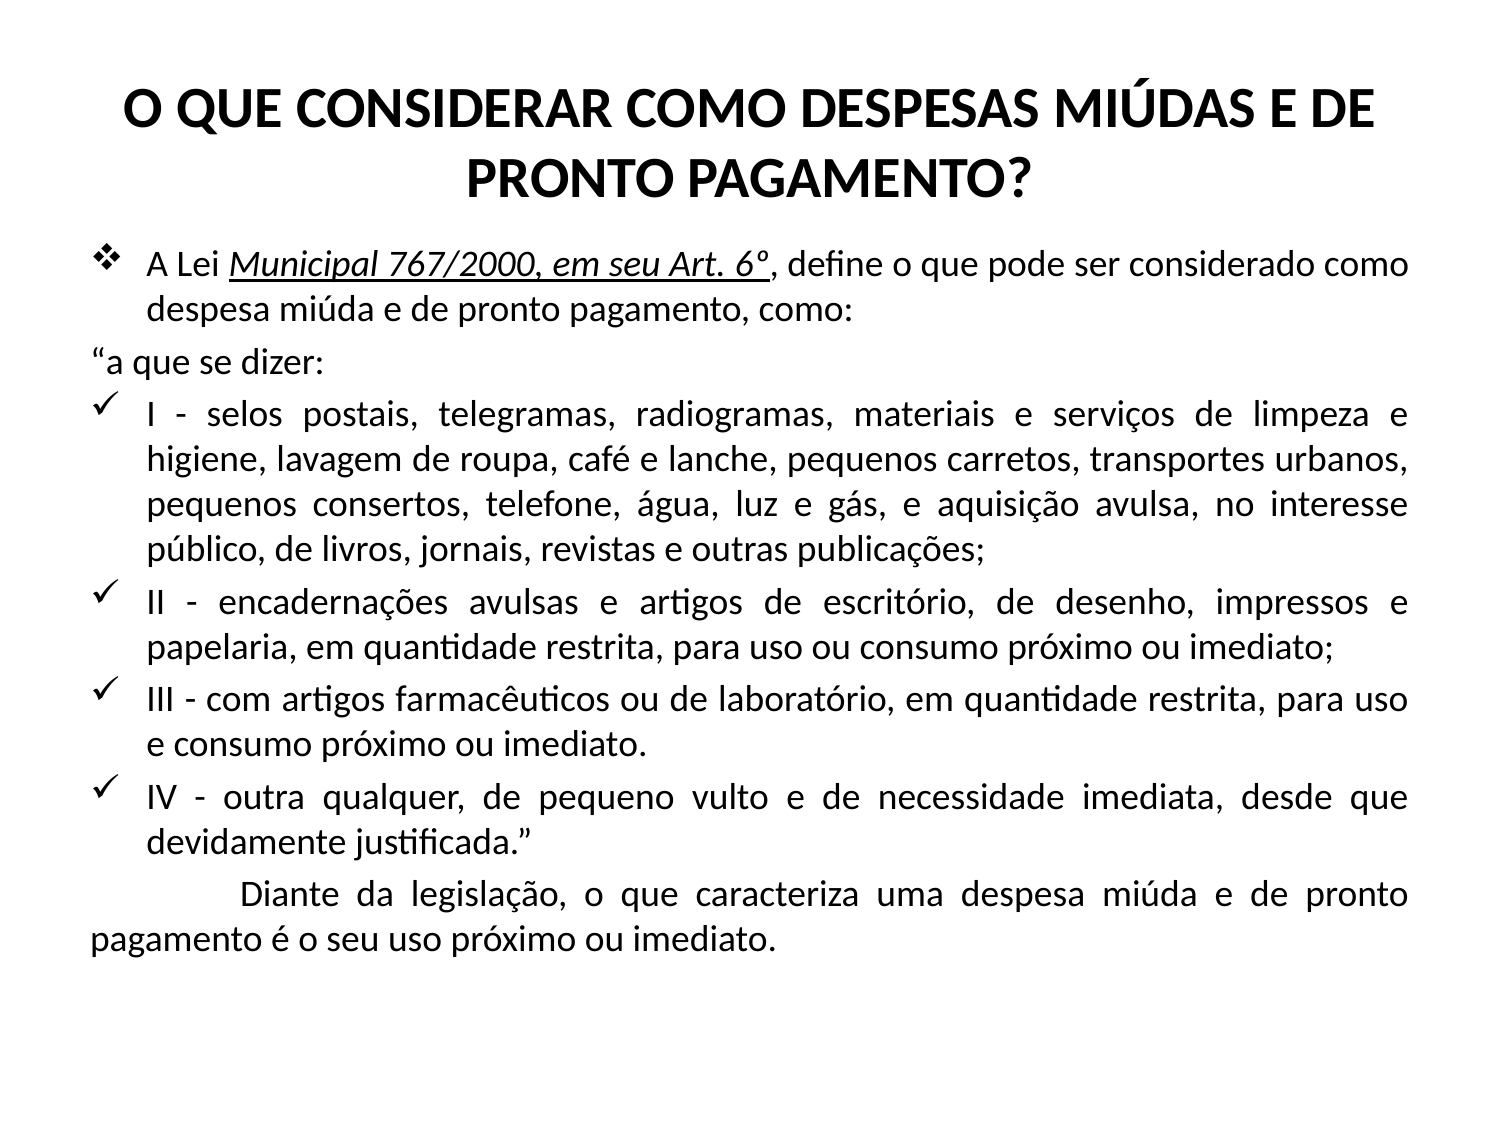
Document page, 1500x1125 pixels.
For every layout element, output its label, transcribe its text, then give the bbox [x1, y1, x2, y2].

title O QUE CONSIDERAR COMO DESPESAS MIÚDAS E DE PRONTO PAGAMENTO? [75, 45, 1425, 231]
list A Lei Municipal 767/2000, em seu Art. 6º, define o que pode ser considerado como despesa miúda e de pronto pagamento, como: “a que se dizer: I - selos postais, telegramas, radiogramas, materiais e serviços de limpeza e higiene, lavagem de roupa, café e lanche, pequenos carretos, transportes urbanos, pequenos consertos, telefone, água, luz e gás, e aquisição avulsa, no interesse público, de livros, jornais, revistas e outras publicações; II - encadernações avulsas e artigos de escritório, de desenho, impressos e papelaria, em quantidade restrita, para uso ou consumo próximo ou imediato; III - com artigos farmacêuticos ou de laboratório, em quantidade restrita, para uso e consumo próximo ou imediato. IV - outra qualquer, de pequeno vulto e de necessidade imediata, desde que devidamente justificada.” Diante da legislação, o que caracteriza uma despesa miúda e de pronto pagamento é o seu uso próximo ou imediato. [75, 231, 1425, 976]
